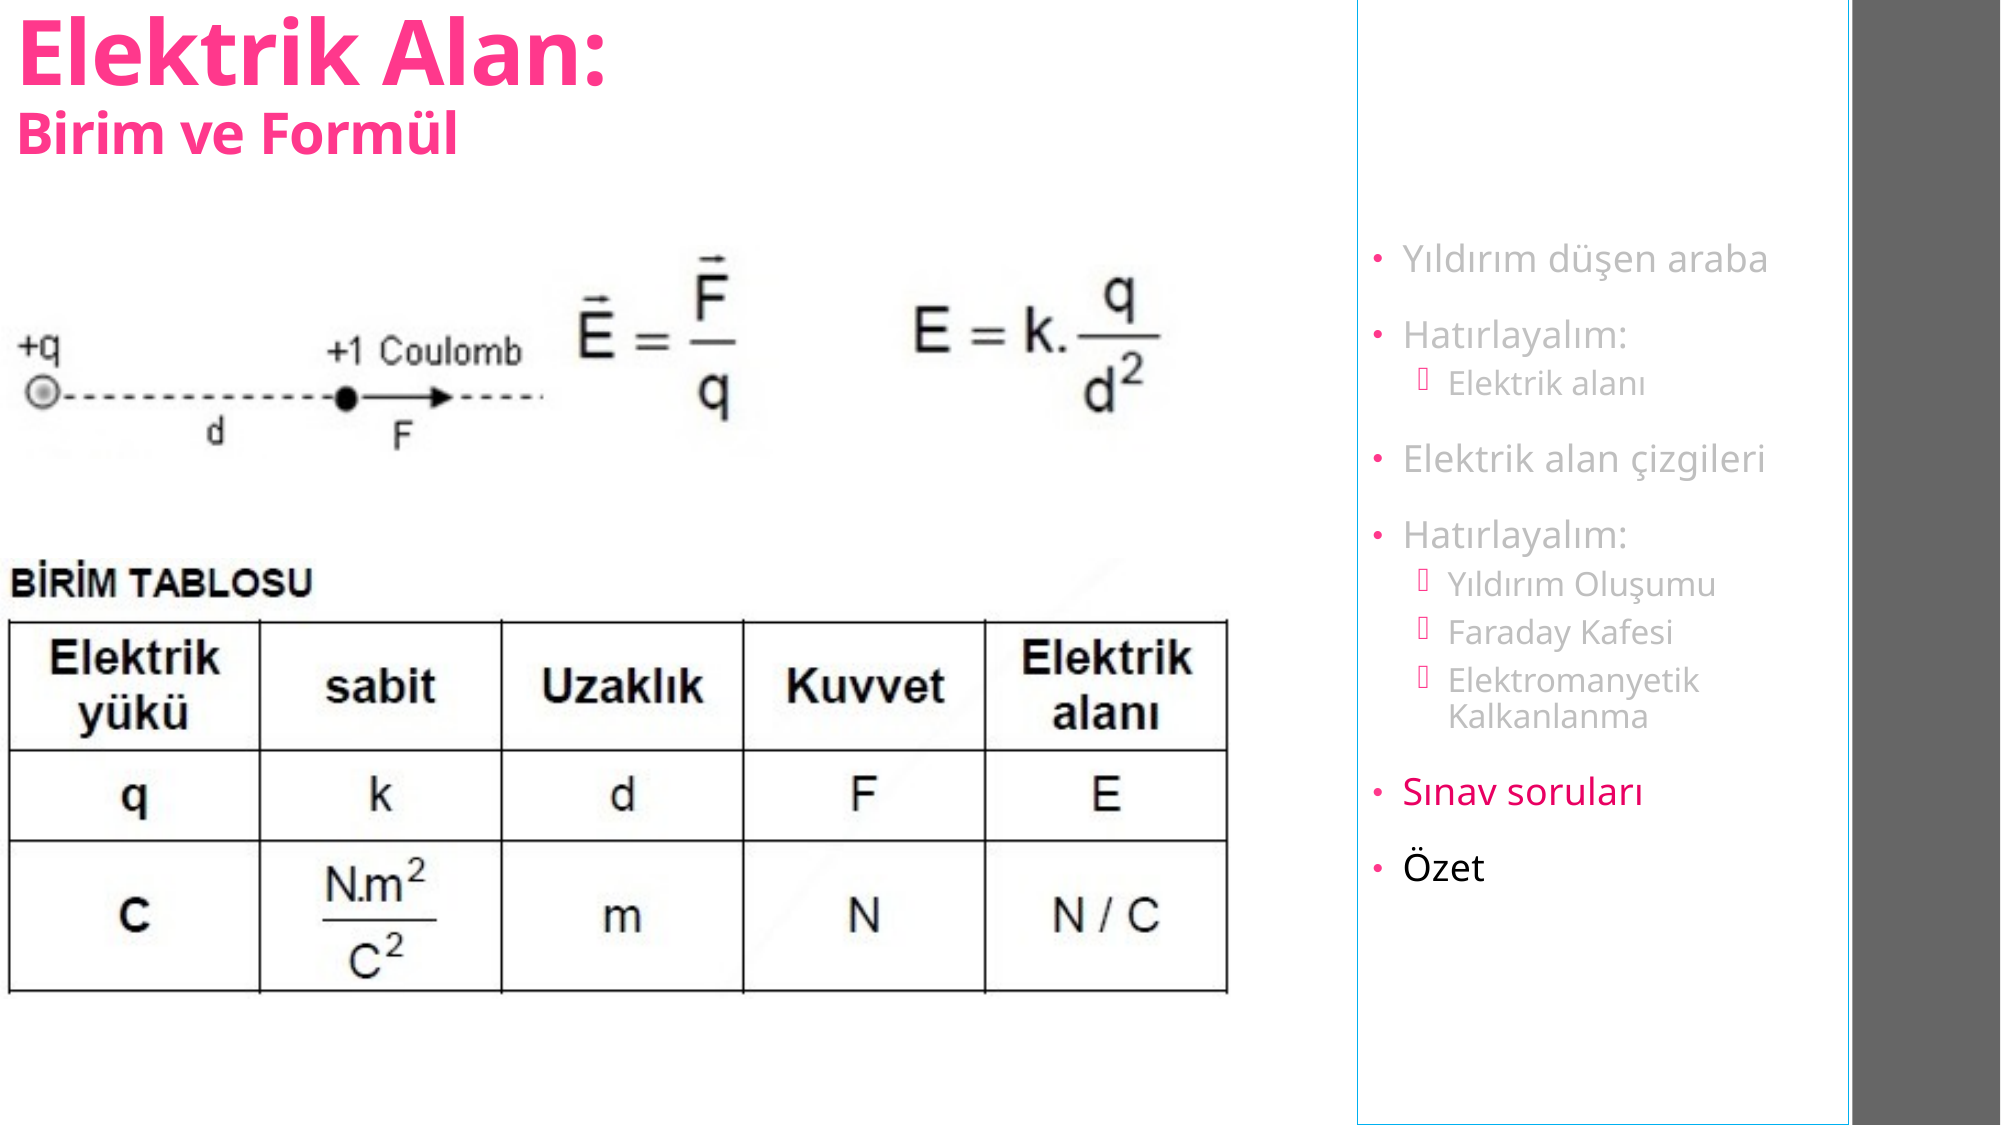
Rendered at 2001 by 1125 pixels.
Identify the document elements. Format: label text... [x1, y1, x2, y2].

picture [0, 245, 1193, 459]
text_box Yıldırım düşen araba Hatırlayalım: Elektrik alanı Elektrik alan çizgileri Hatırlayalım: Yıldırım Oluşumu Faraday Kafesi Elektromanyetik Kalkanlanma Sınav soruları Özet [1357, 0, 1849, 1125]
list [0, 558, 1233, 999]
title Elektrik Alan: Birim ve Formül [0, 2, 1357, 175]
